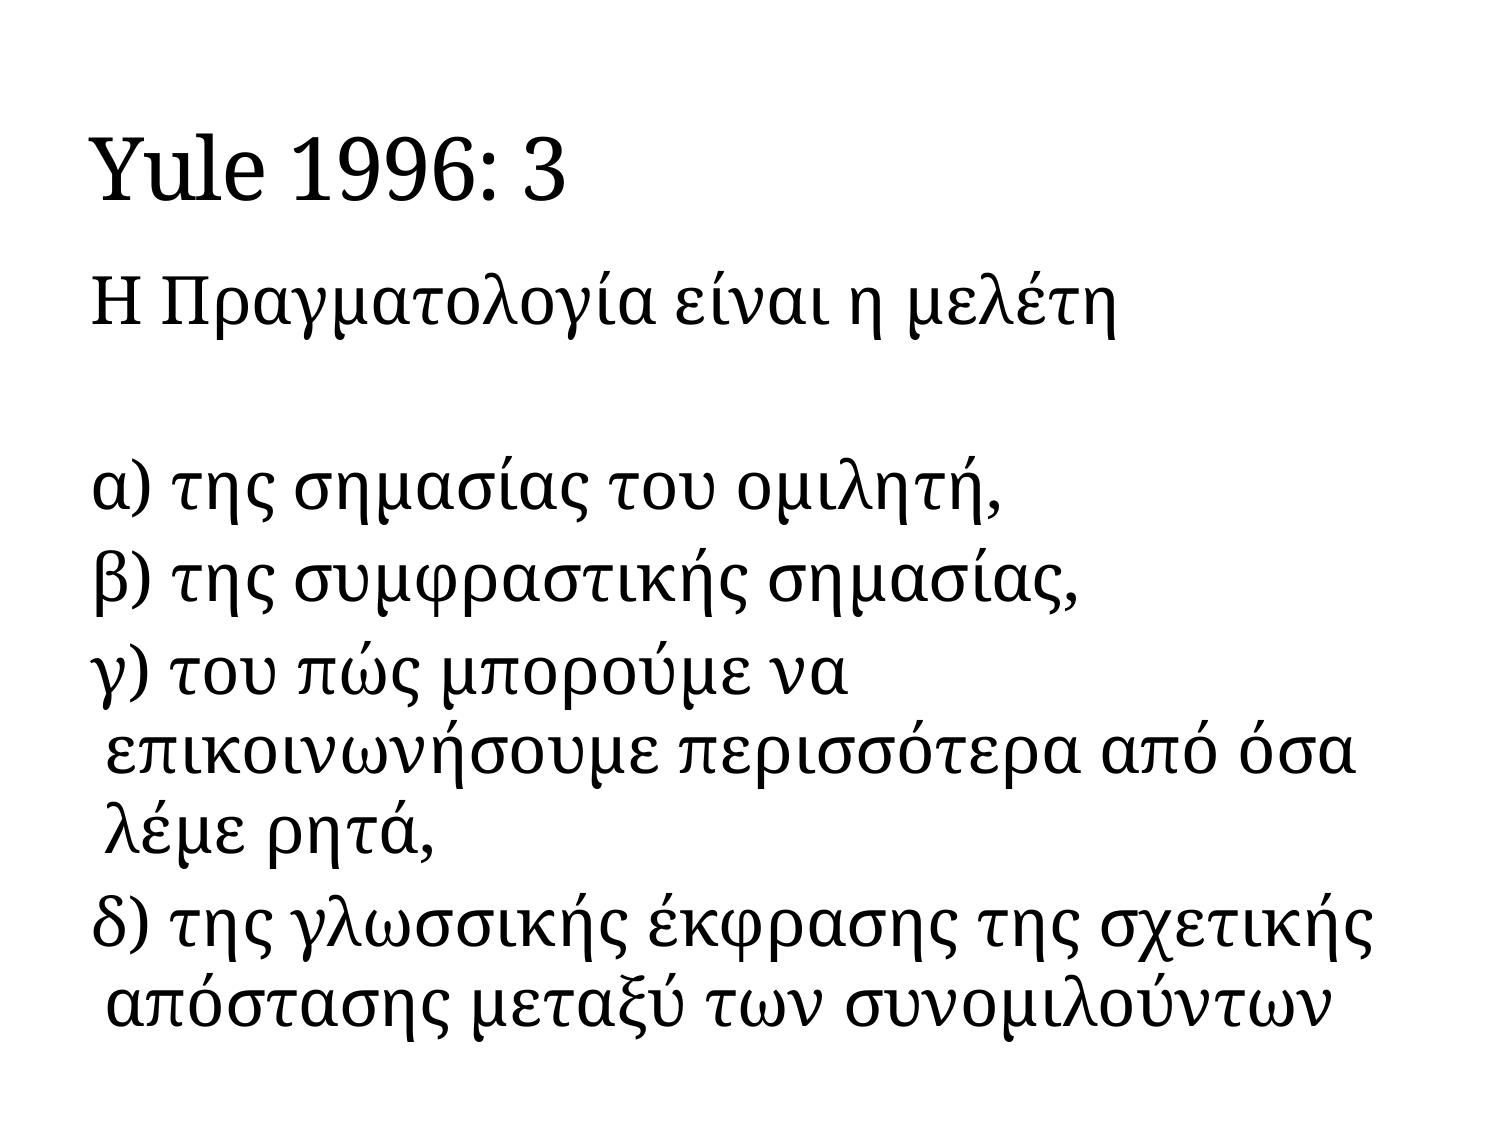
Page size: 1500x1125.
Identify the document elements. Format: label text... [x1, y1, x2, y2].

title Yule 1996: 3 [74, 24, 1425, 225]
list Η Πραγματολογία είναι η μελέτη α) της σημασίας του ομιλητή, β) της συμφραστικής σημασίας, γ) του πώς μπορούμε να επικοινωνήσουμε περισσότερα από όσα λέμε ρητά, δ) της γλωσσικής έκφρασης της σχετικής απόστασης μεταξύ των συνομιλούντων [75, 249, 1425, 1000]
